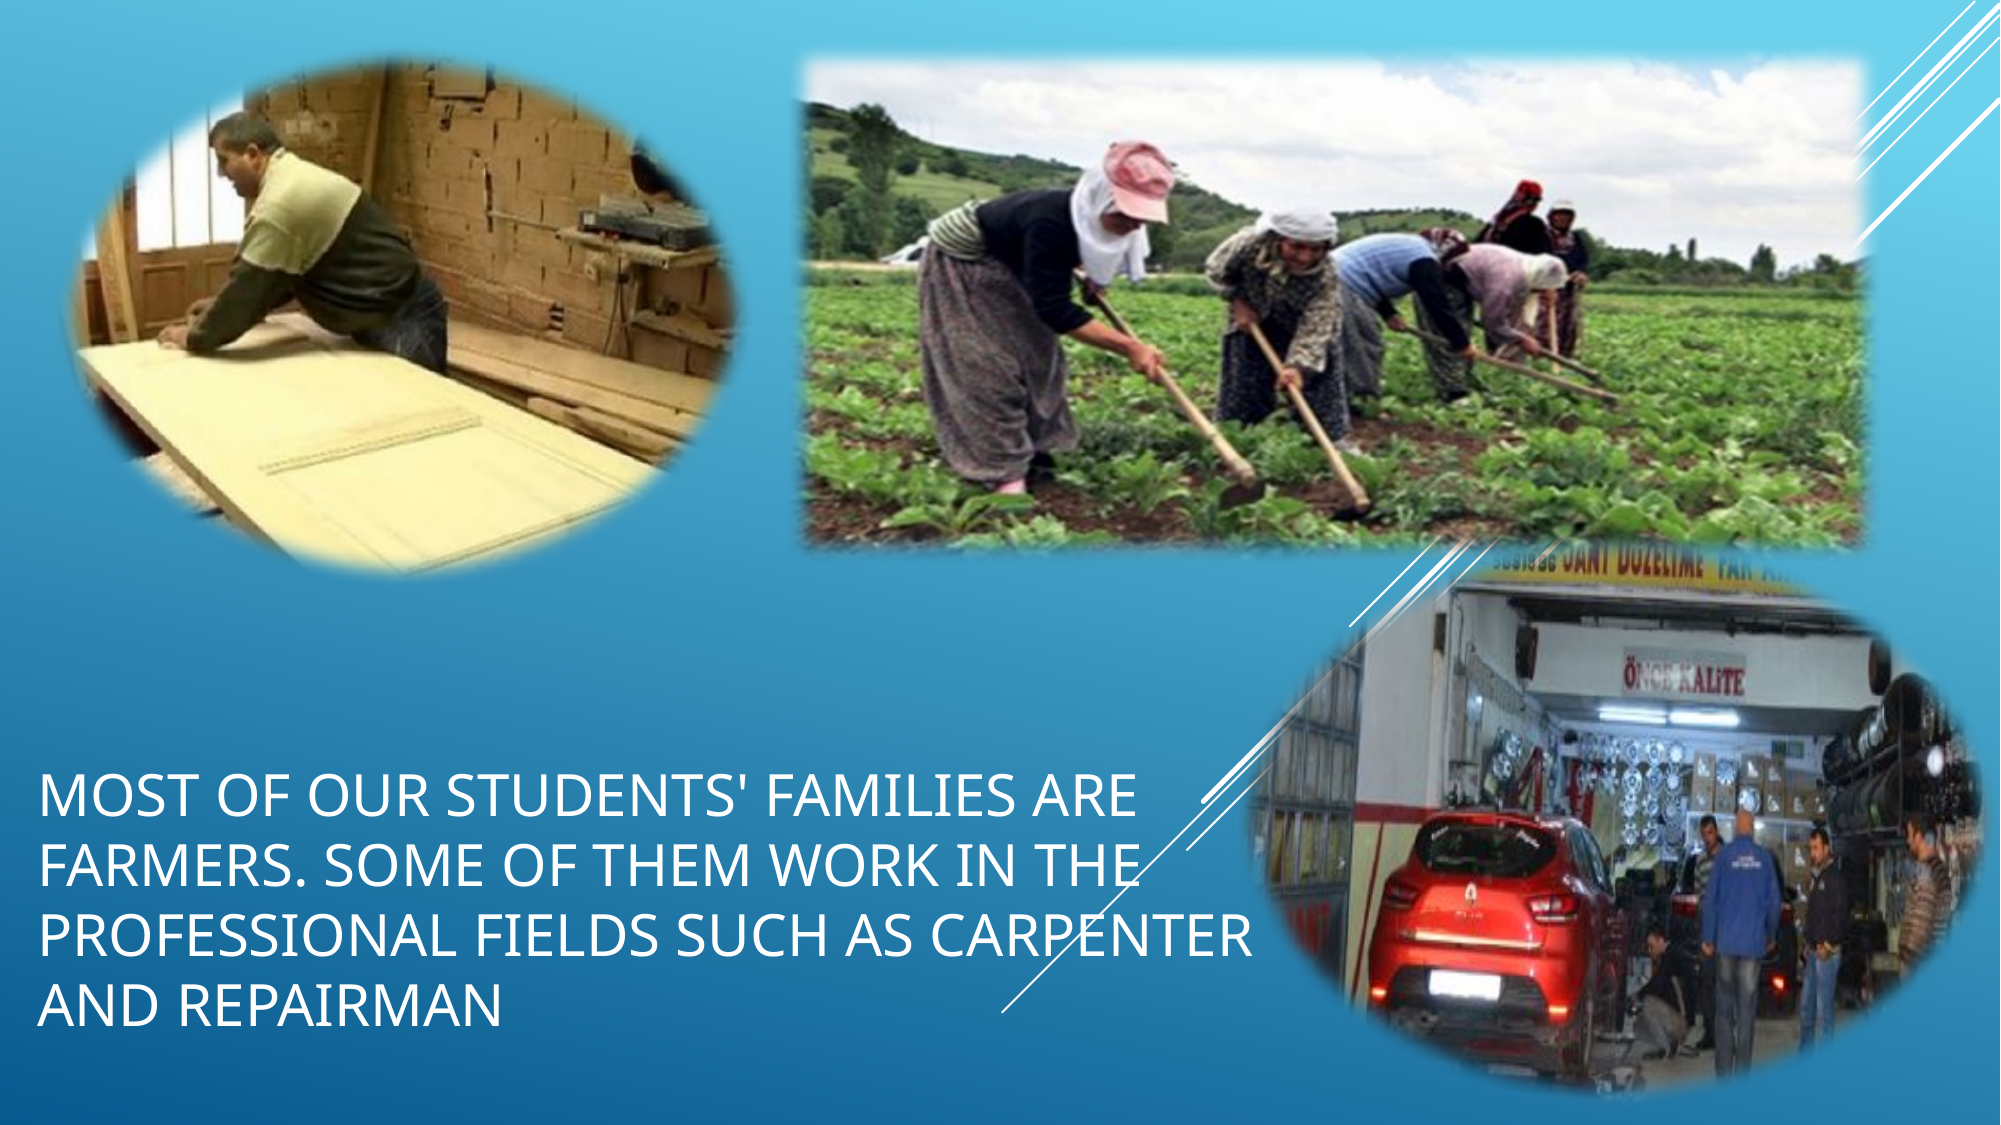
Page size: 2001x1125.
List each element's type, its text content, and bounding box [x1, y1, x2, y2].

title Most of our students' families are farmers. Some of them work in the professional fields such as carpenter and repairman [22, 710, 1230, 1046]
picture [52, 43, 755, 590]
picture [788, 43, 2000, 1109]
